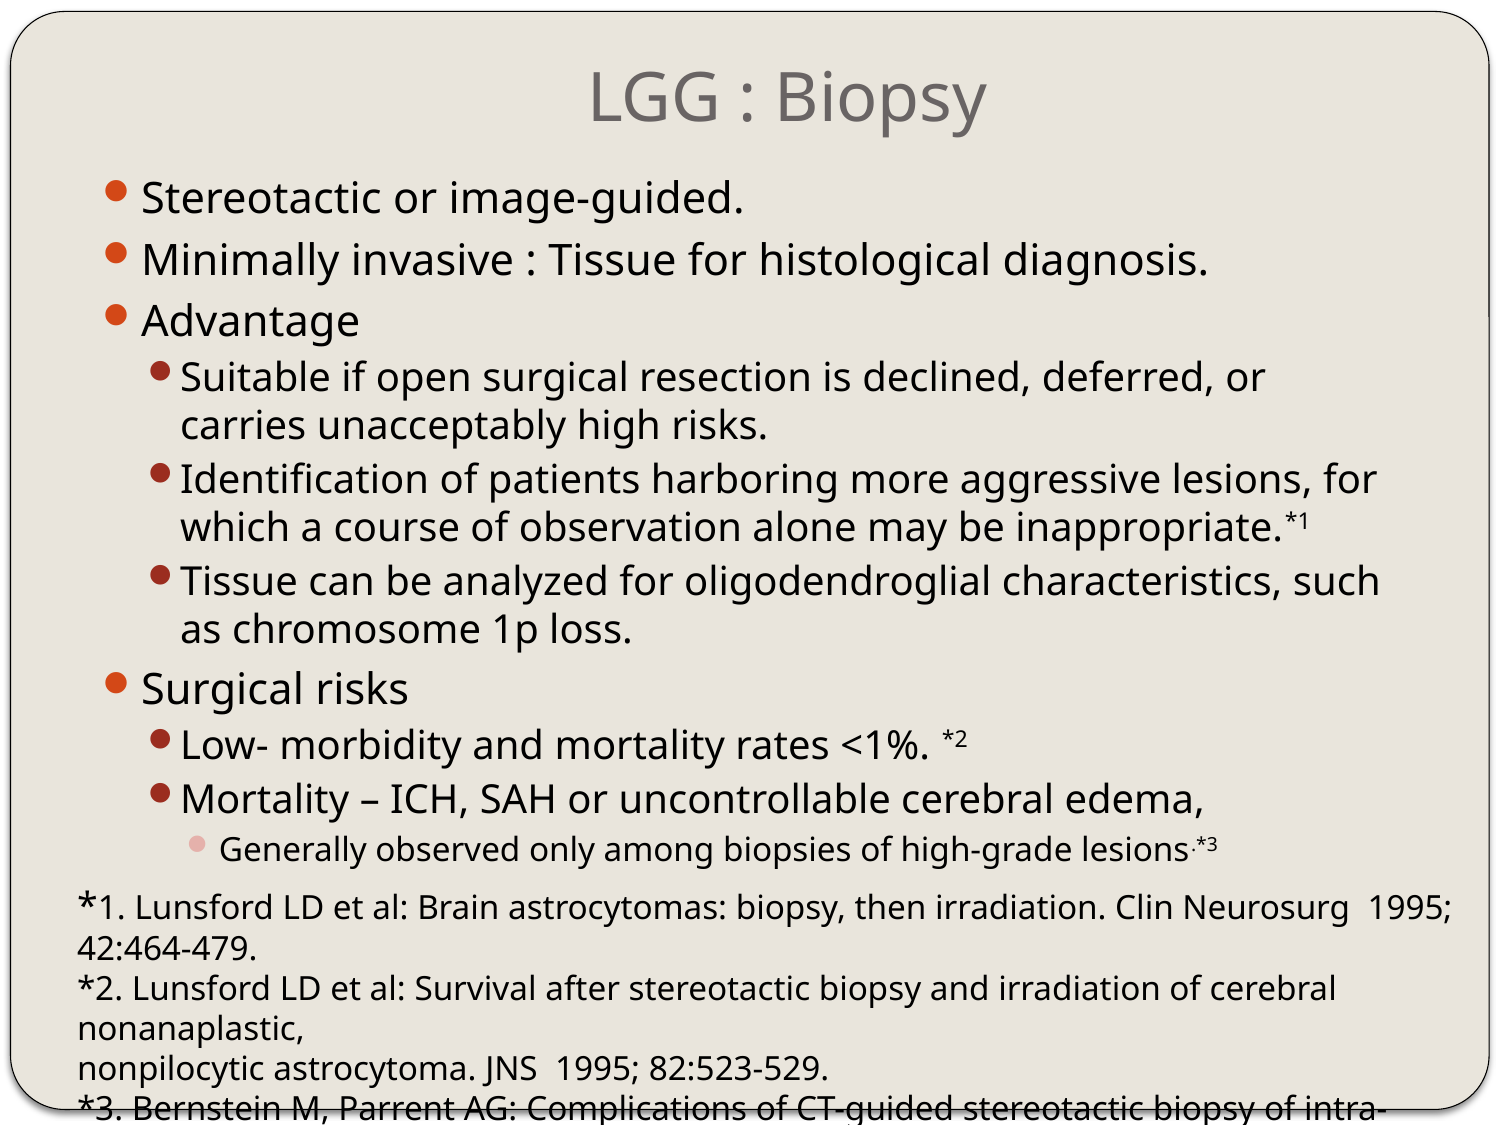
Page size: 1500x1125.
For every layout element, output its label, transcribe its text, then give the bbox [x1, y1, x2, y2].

title LGG : Biopsy [150, 45, 1425, 150]
list Stereotactic or image-guided. Minimally invasive : Tissue for histological diagnosis. Advantage Suitable if open surgical resection is declined, deferred, or carries unacceptably high risks. Identification of patients harboring more aggressive lesions, for which a course of observation alone may be inappropriate.*1 Tissue can be analyzed for oligodendroglial characteristics, such as chromosome 1p loss. Surgical risks Low- morbidity and mortality rates <1%. *2 Mortality – ICH, SAH or uncontrollable cerebral edema, Generally observed only among biopsies of high-grade lesions.*3 [87, 162, 1400, 874]
text_box *1. Lunsford LD et al: Brain astrocytomas: biopsy, then irradiation. Clin Neurosurg 1995; 42:464-479. *2. Lunsford LD et al: Survival after stereotactic biopsy and irradiation of cerebral nonanaplastic, nonpilocytic astrocytoma. JNS 1995; 82:523-529. *3. Bernstein M, Parrent AG: Complications of CT-guided stereotactic biopsy of intra-axial brain lesions. J Neurosurg 1994; 81:165-168 [62, 874, 1475, 1125]
